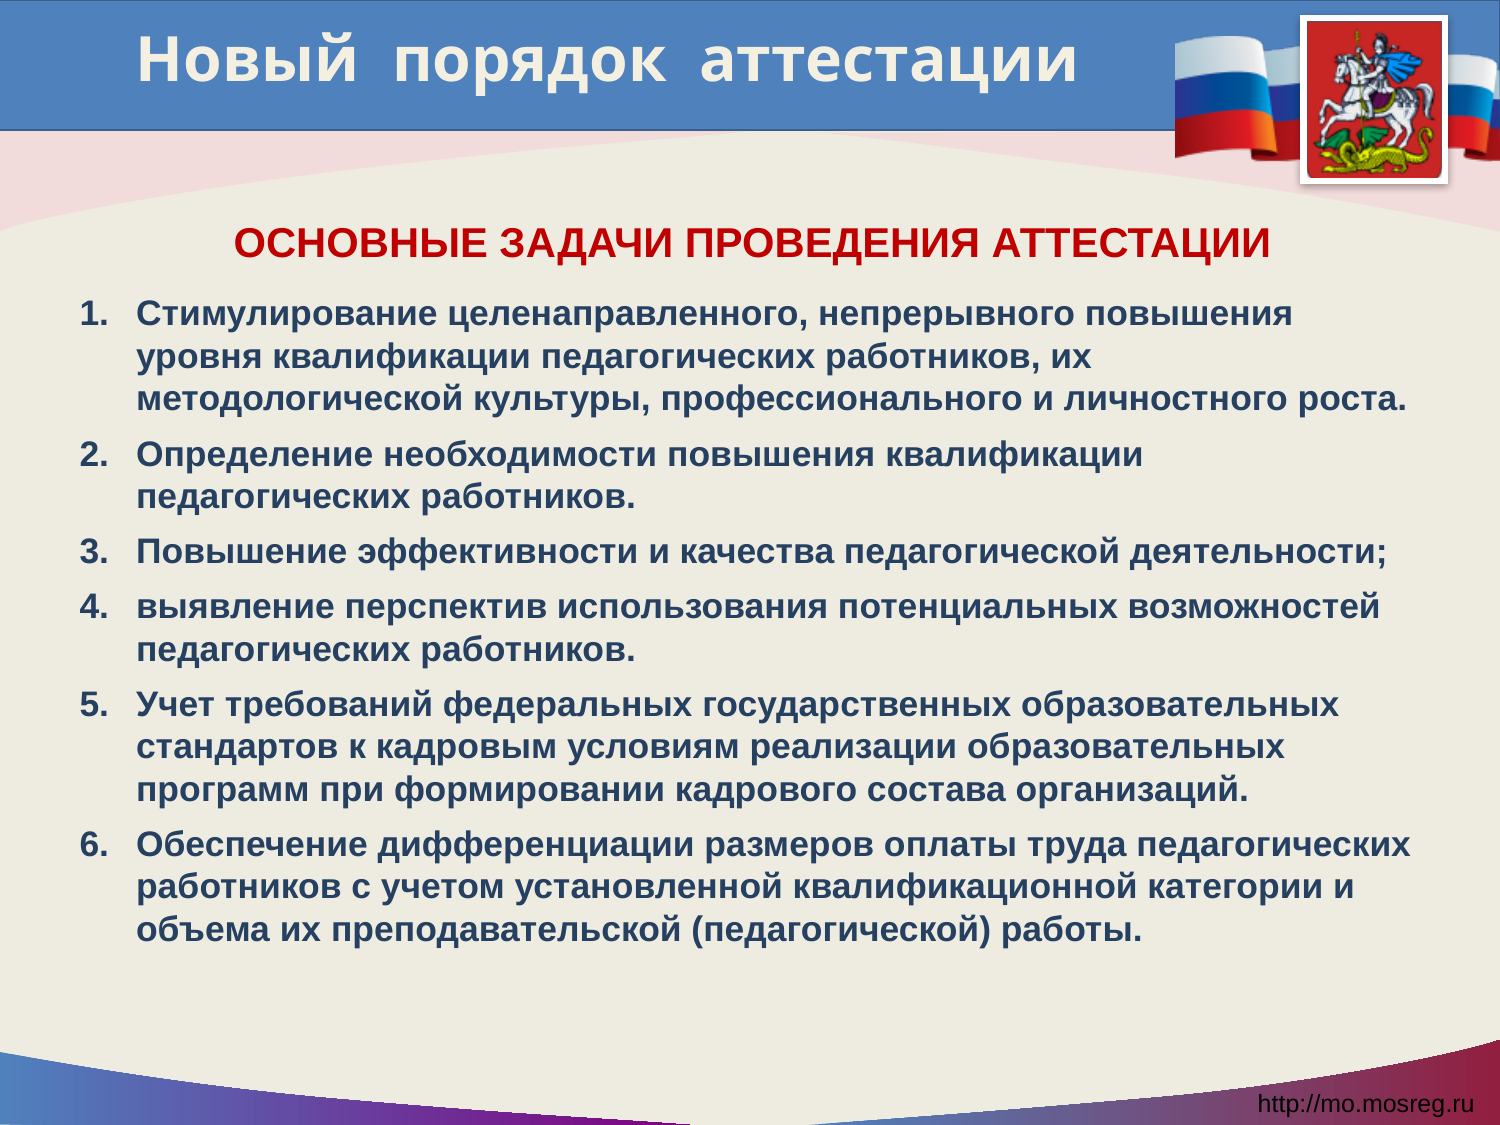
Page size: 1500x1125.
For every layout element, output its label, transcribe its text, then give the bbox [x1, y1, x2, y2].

text_box Новый порядок аттестации [0, 11, 1217, 130]
picture [1448, 36, 1500, 163]
picture [1175, 36, 1300, 163]
picture [1307, 21, 1442, 178]
text_box ОСНОВНЫЕ ЗАДАЧИ ПРОВЕДЕНИЯ АТТЕСТАЦИИ Стимулирование целенаправленного, непрерывного повышения уровня квалификации педагогических работников, их методологической культуры, профессионального и личностного роста. Определение необходимости повышения квалификации педагогических работников. Повышение эффективности и качества педагогической деятельности; выявление перспектив использования потенциальных возможностей педагогических работников. Учет требований федеральных государственных образовательных стандартов к кадровым условиям реализации образовательных программ при формировании кадрового состава организаций. Обеспечение дифференциации размеров оплаты труда педагогических работников с учетом установленной квалификационной категории и объема их преподавательской (педагогической) работы. [64, 208, 1441, 956]
